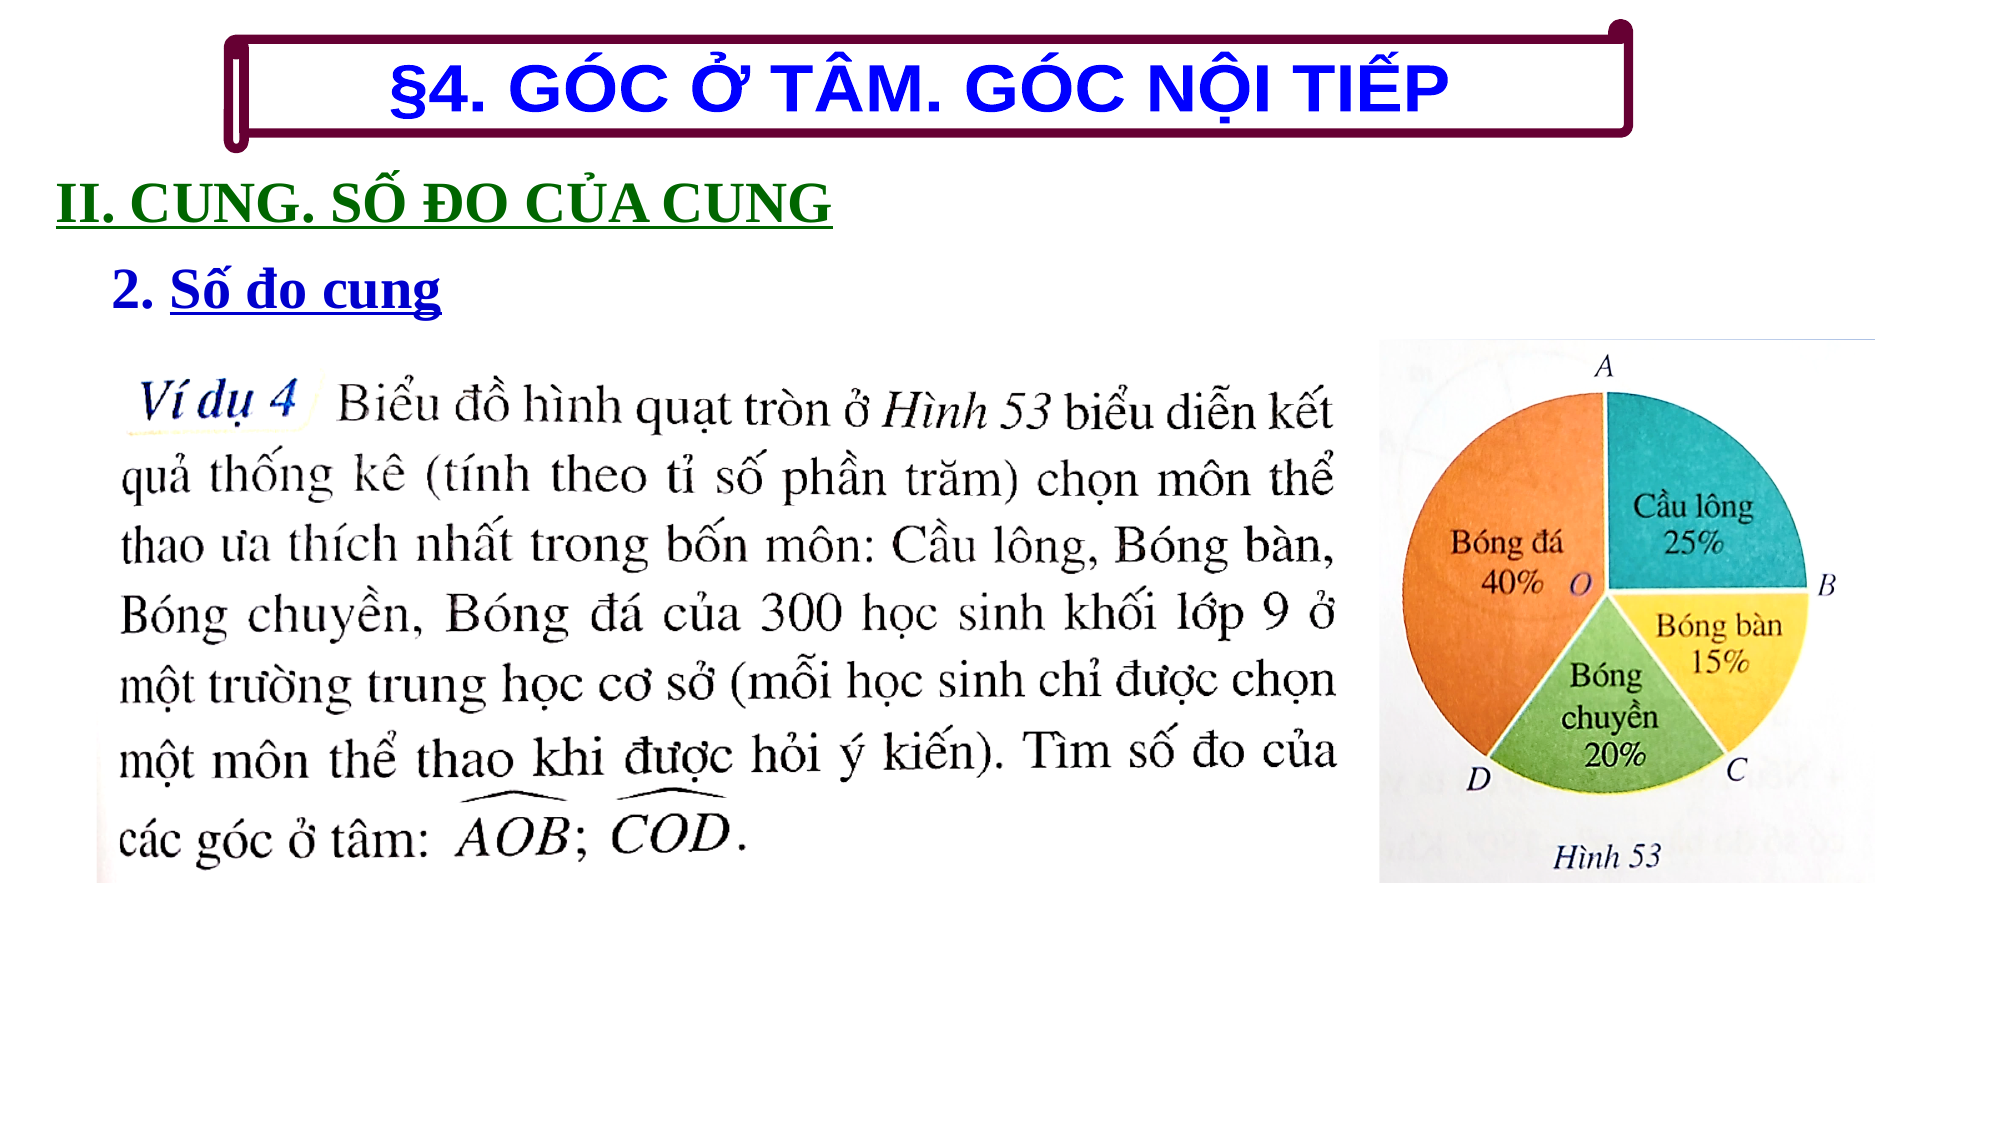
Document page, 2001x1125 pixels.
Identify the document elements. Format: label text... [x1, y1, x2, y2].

text_box II. CUNG. SỐ ĐO CỦA CUNG [40, 156, 463, 242]
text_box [1007, 23, 1629, 149]
picture [98, 0, 1899, 1125]
text_box 2. Số đo cung [96, 242, 463, 328]
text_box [228, 23, 463, 149]
